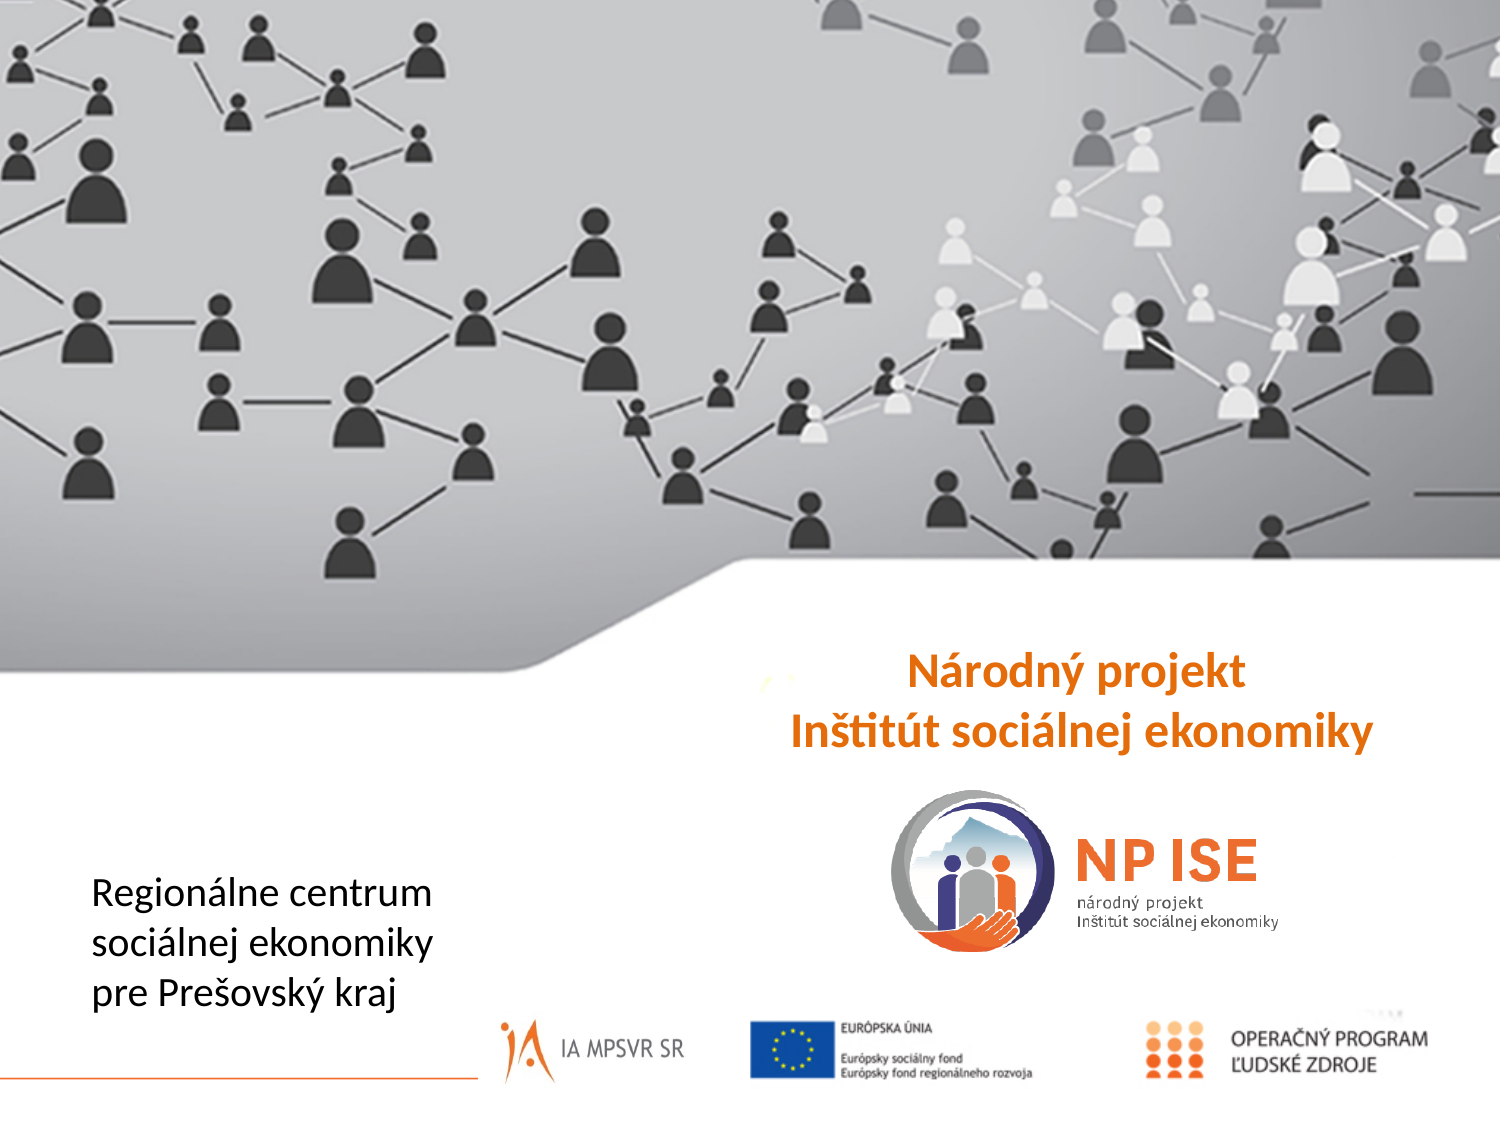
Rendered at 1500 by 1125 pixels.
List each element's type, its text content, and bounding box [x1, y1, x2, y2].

picture [0, 0, 1500, 1125]
text_box Regionálne centrum sociálnej ekonomiky pre Prešovský kraj [76, 857, 528, 1073]
subtitle [726, 833, 1426, 988]
title Národný projekt Inštitút sociálnej ekonomiky [726, 608, 1428, 787]
